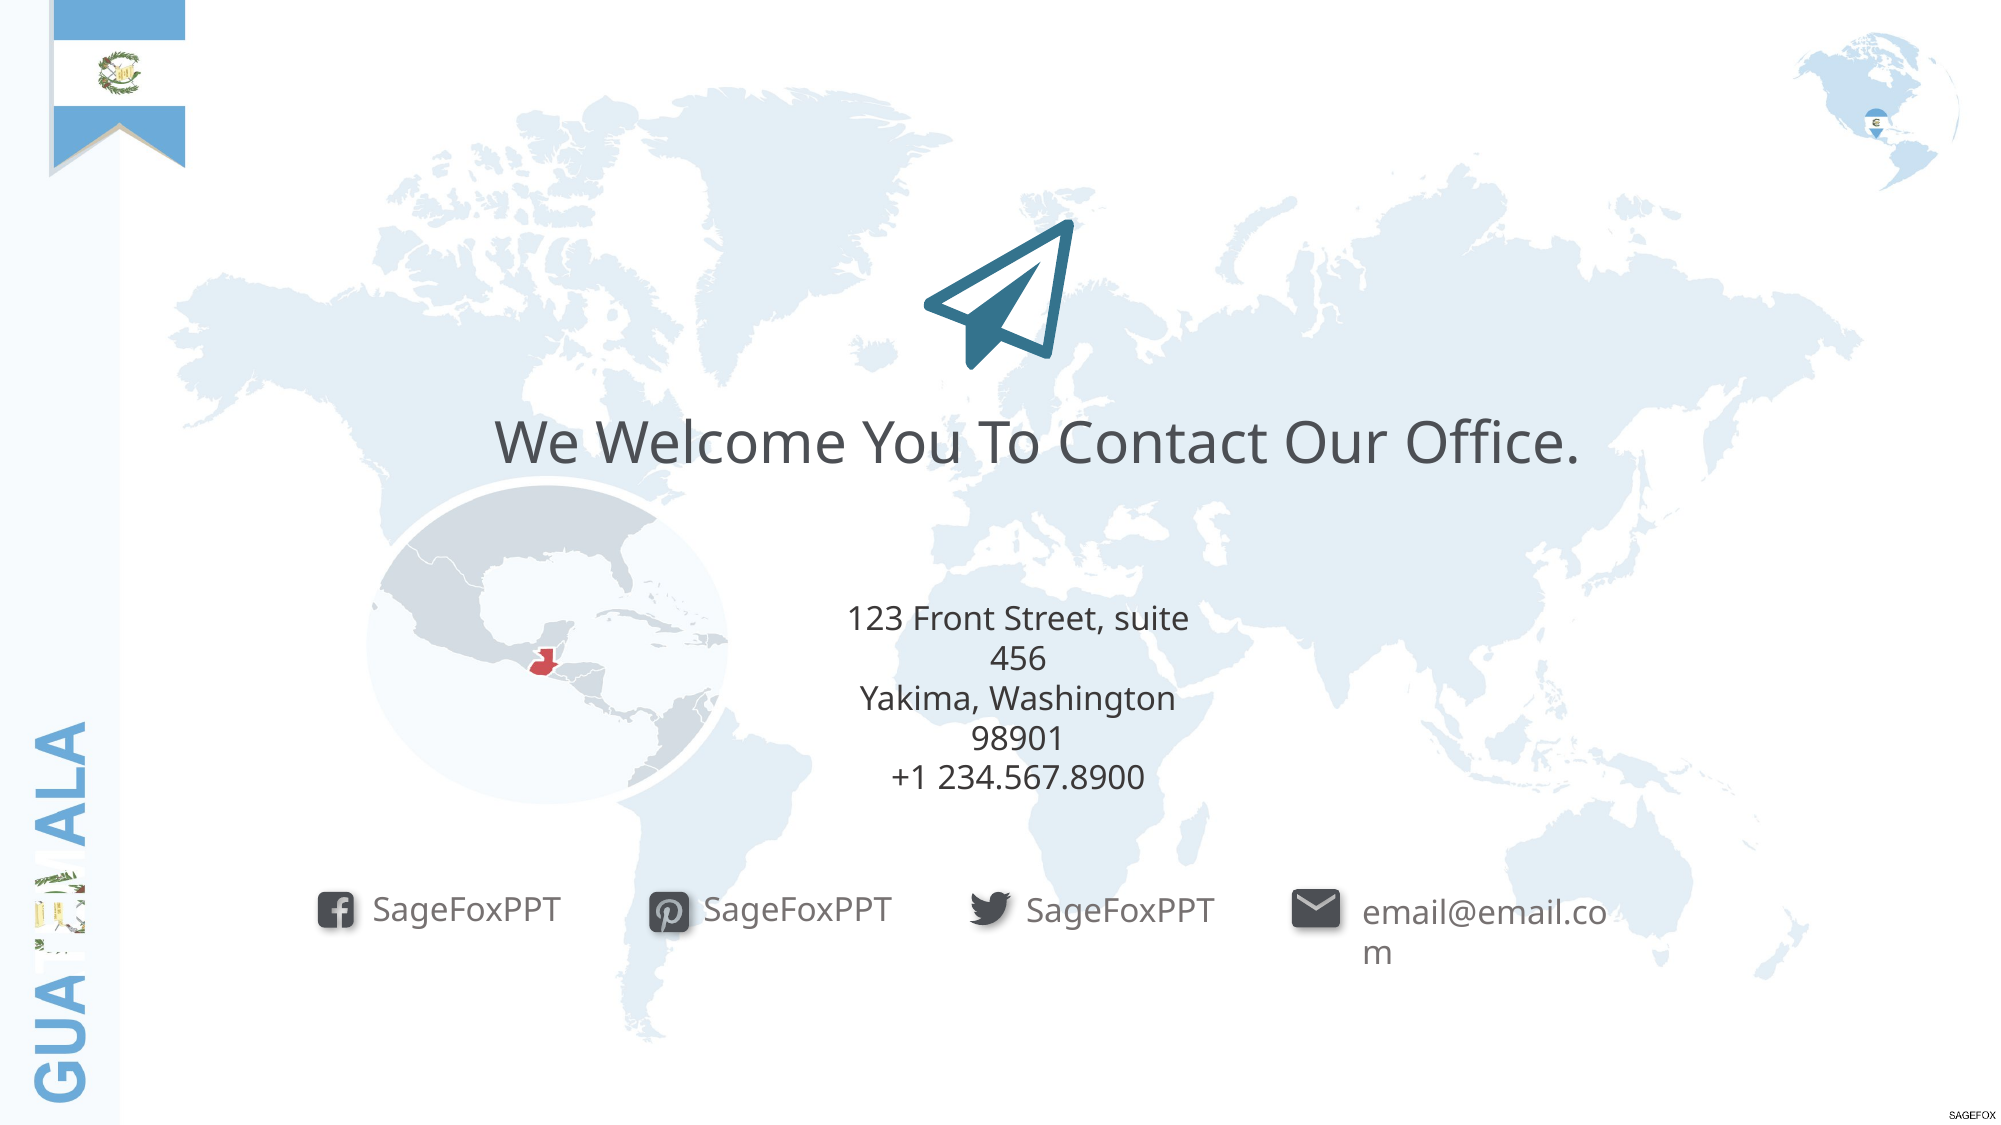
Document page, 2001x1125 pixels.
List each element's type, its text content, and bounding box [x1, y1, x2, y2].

text_box [317, 891, 354, 928]
text_box SageFoxPPT [688, 880, 929, 936]
text_box We Welcome You To Contact Our Office. [477, 398, 1598, 483]
text_box [923, 219, 1074, 370]
text_box 123 Front Street, suite 456 Yakima, Washington 98901 +1 234.567.8900 [808, 589, 1229, 804]
text_box [969, 891, 1011, 926]
text_box SageFoxPPT [1011, 881, 1252, 937]
text_box email@email.com [1347, 884, 1649, 979]
text_box SageFoxPPT [357, 880, 598, 936]
picture [1925, 0, 2001, 1125]
text_box [1291, 889, 1340, 928]
text_box [649, 891, 688, 933]
